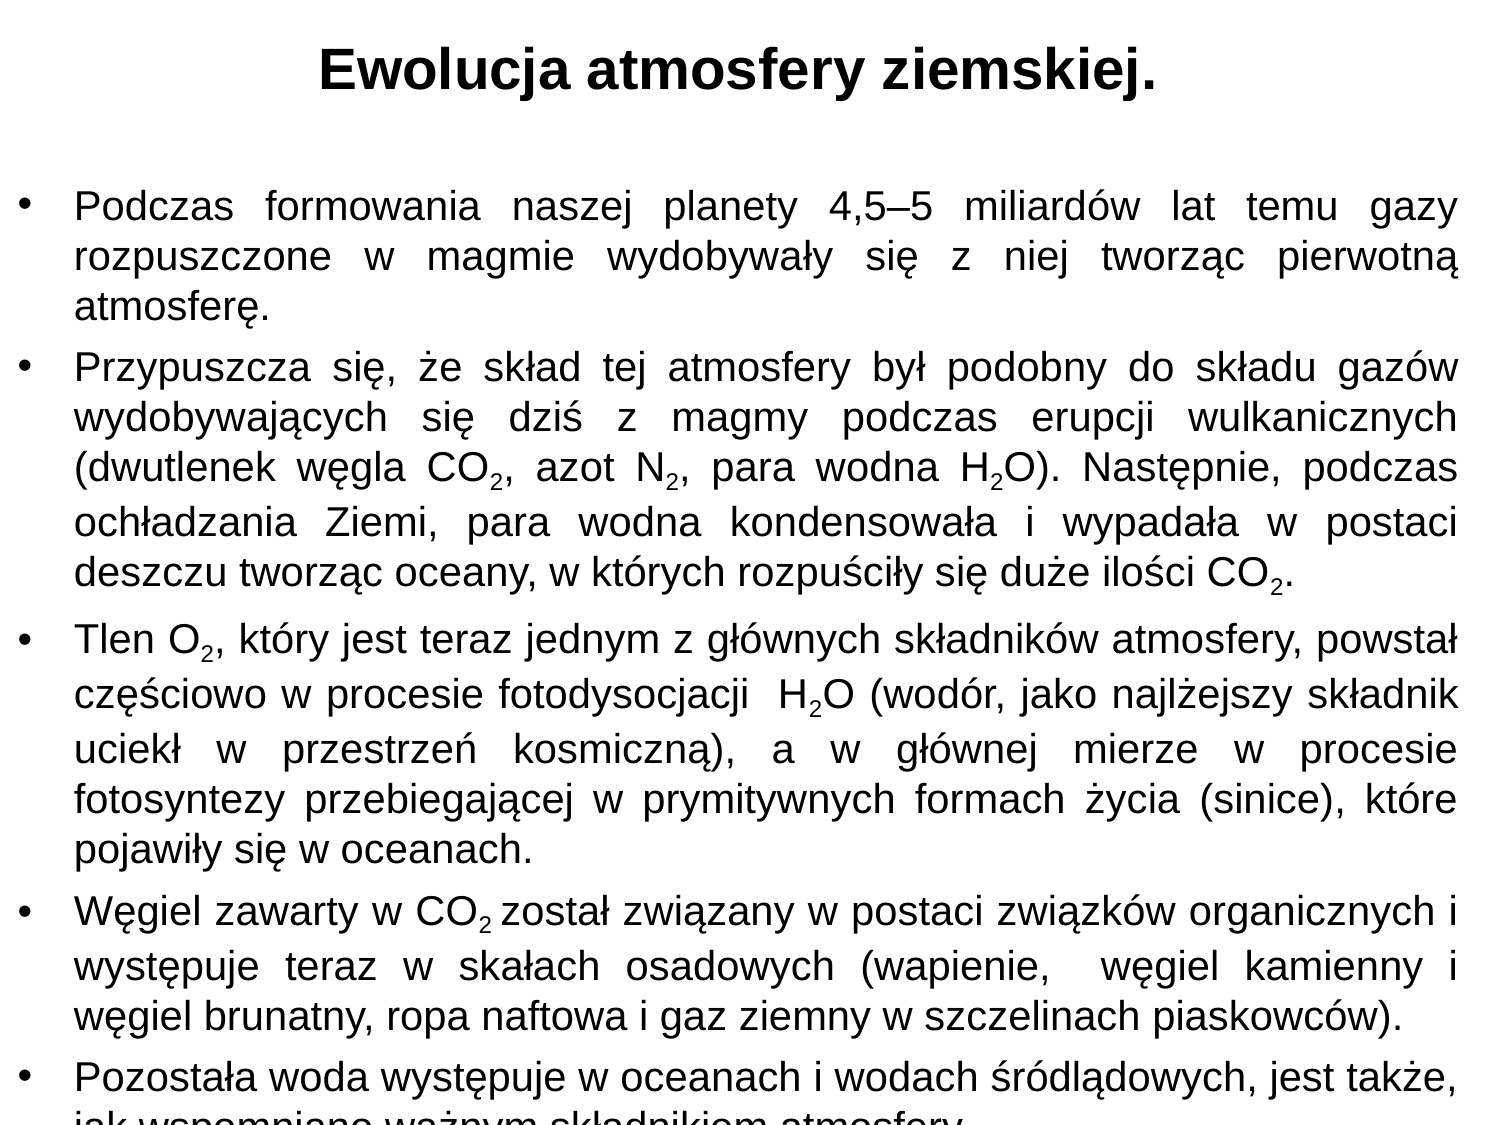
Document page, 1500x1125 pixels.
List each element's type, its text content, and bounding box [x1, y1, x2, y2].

text_box Ewolucja atmosfery ziemskiej. Podczas formowania naszej planety 4,5–5 miliardów lat temu gazy rozpuszczone w magmie wydobywały się z niej tworząc pierwotną atmosferę. Przypuszcza się, że skład tej atmosfery był podobny do składu gazów wydobywających się dziś z magmy podczas erupcji wulkanicznych (dwutlenek węgla CO2, azot N2, para wodna H2O). Następnie, podczas ochładzania Ziemi, para wodna kondensowała i wypadała w postaci deszczu tworząc oceany, w których rozpuściły się duże ilości CO2. Tlen O2, który jest teraz jednym z głównych składników atmosfery, powstał częściowo w procesie fotodysocjacji H2O (wodór, jako najlżejszy składnik uciekł w przestrzeń kosmiczną), a w głównej mierze w procesie fotosyntezy przebiegającej w prymitywnych formach życia (sinice), które pojawiły się w oceanach. Węgiel zawarty w CO2 został związany w postaci związków organicznych i występuje teraz w skałach osadowych (wapienie, węgiel kamienny i węgiel brunatny, ropa naftowa i gaz ziemny w szczelinach piaskowców). Pozostała woda występuje w oceanach i wodach śródlądowych, jest także, jak wspomniano ważnym składnikiem atmosfery. [17, 30, 1459, 1125]
